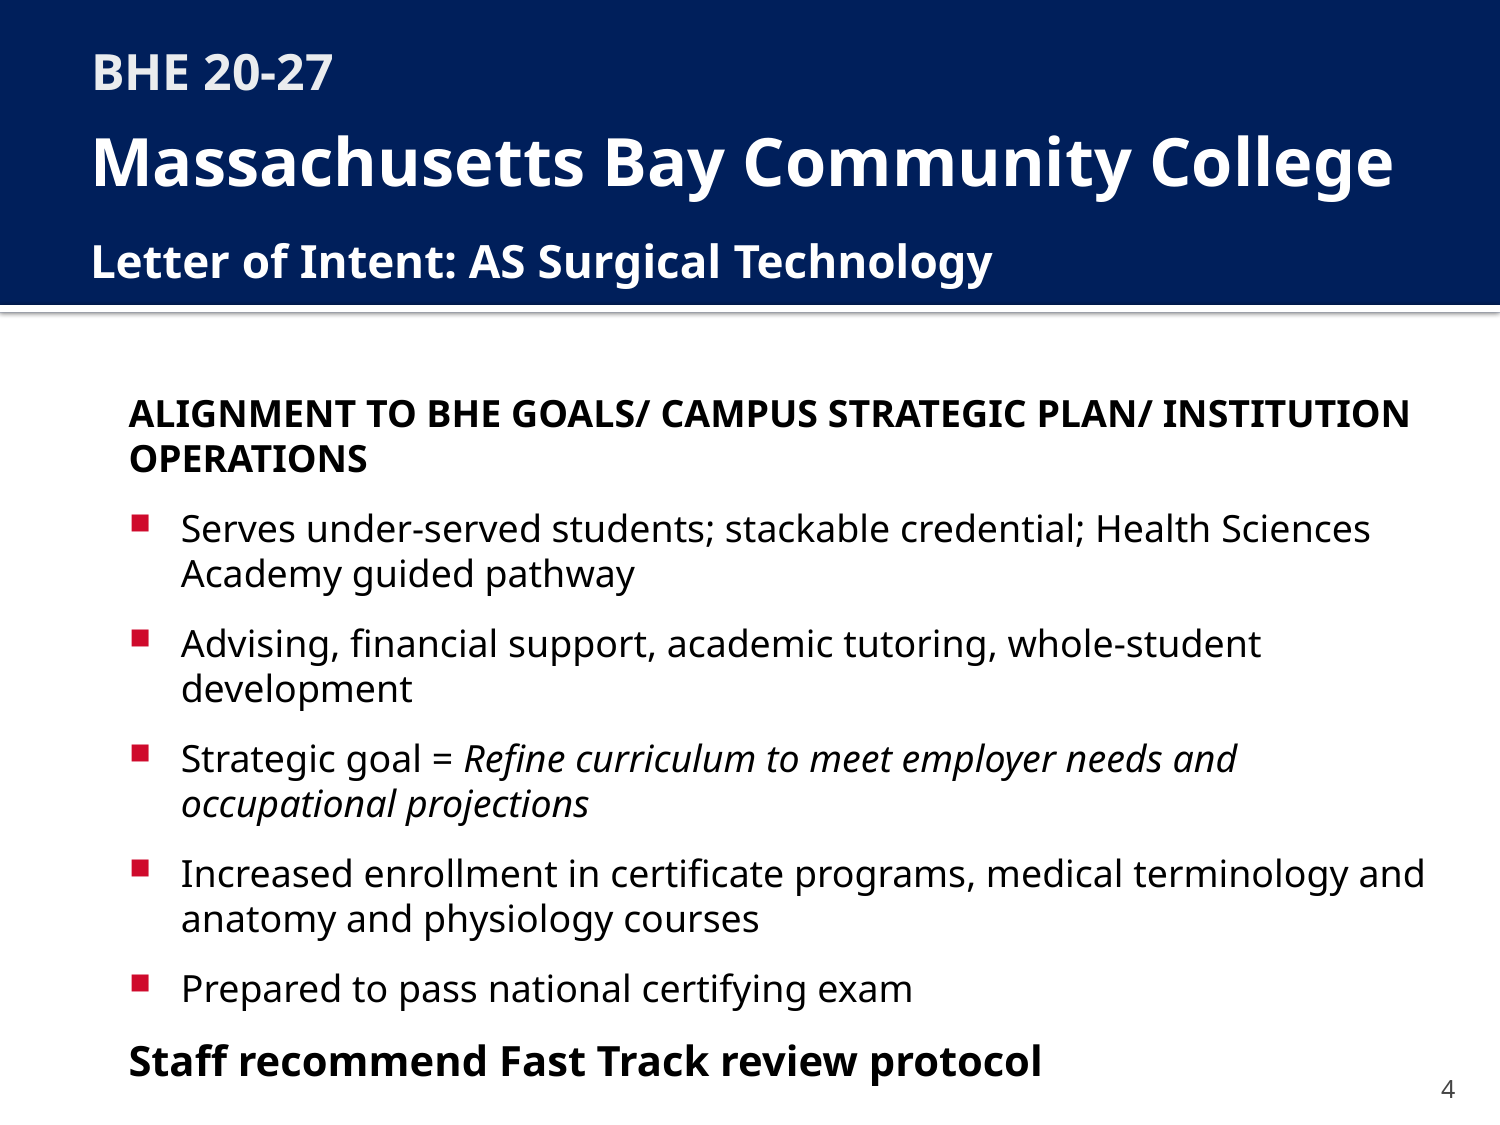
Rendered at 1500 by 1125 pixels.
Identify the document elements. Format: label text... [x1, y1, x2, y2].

list ALIGNMENT TO BHE GOALS/ CAMPUS STRATEGIC PLAN/ INSTITUTION OPERATIONS Serves under-served students; stackable credential; Health Sciences Academy guided pathway Advising, financial support, academic tutoring, whole-student development Strategic goal = Refine curriculum to meet employer needs and occupational projections Increased enrollment in certificate programs, medical terminology and anatomy and physiology courses Prepared to pass national certifying exam Staff recommend Fast Track review protocol [99, 374, 1451, 1047]
list BHE 20-27 [62, 24, 1438, 101]
title Massachusetts Bay Community College Letter of Intent: AS Surgical Technology [74, 99, 1426, 301]
